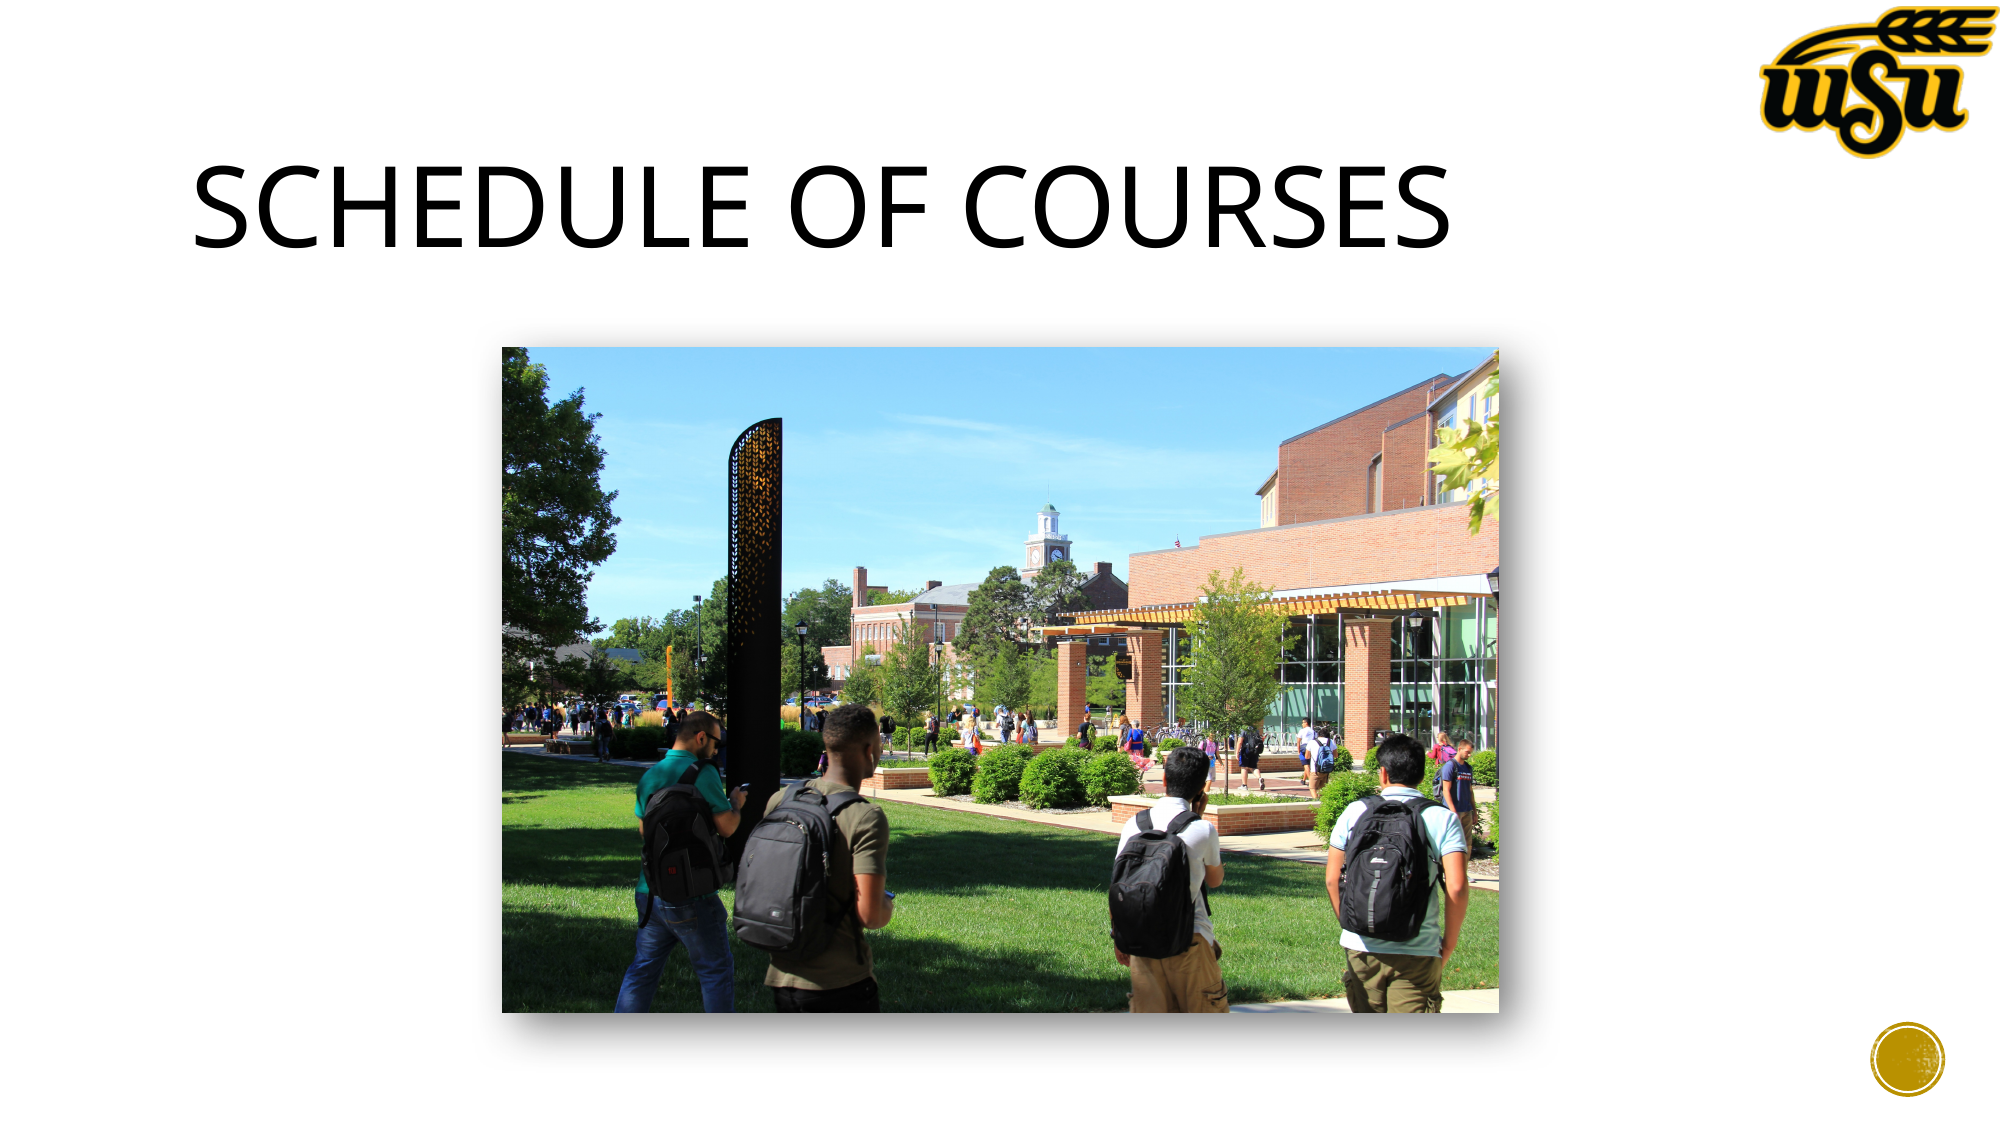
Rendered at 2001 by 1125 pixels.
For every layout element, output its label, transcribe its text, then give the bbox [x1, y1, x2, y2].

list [505, 351, 1497, 1009]
picture [1759, 6, 2000, 159]
title Schedule of Courses [175, 79, 1826, 344]
